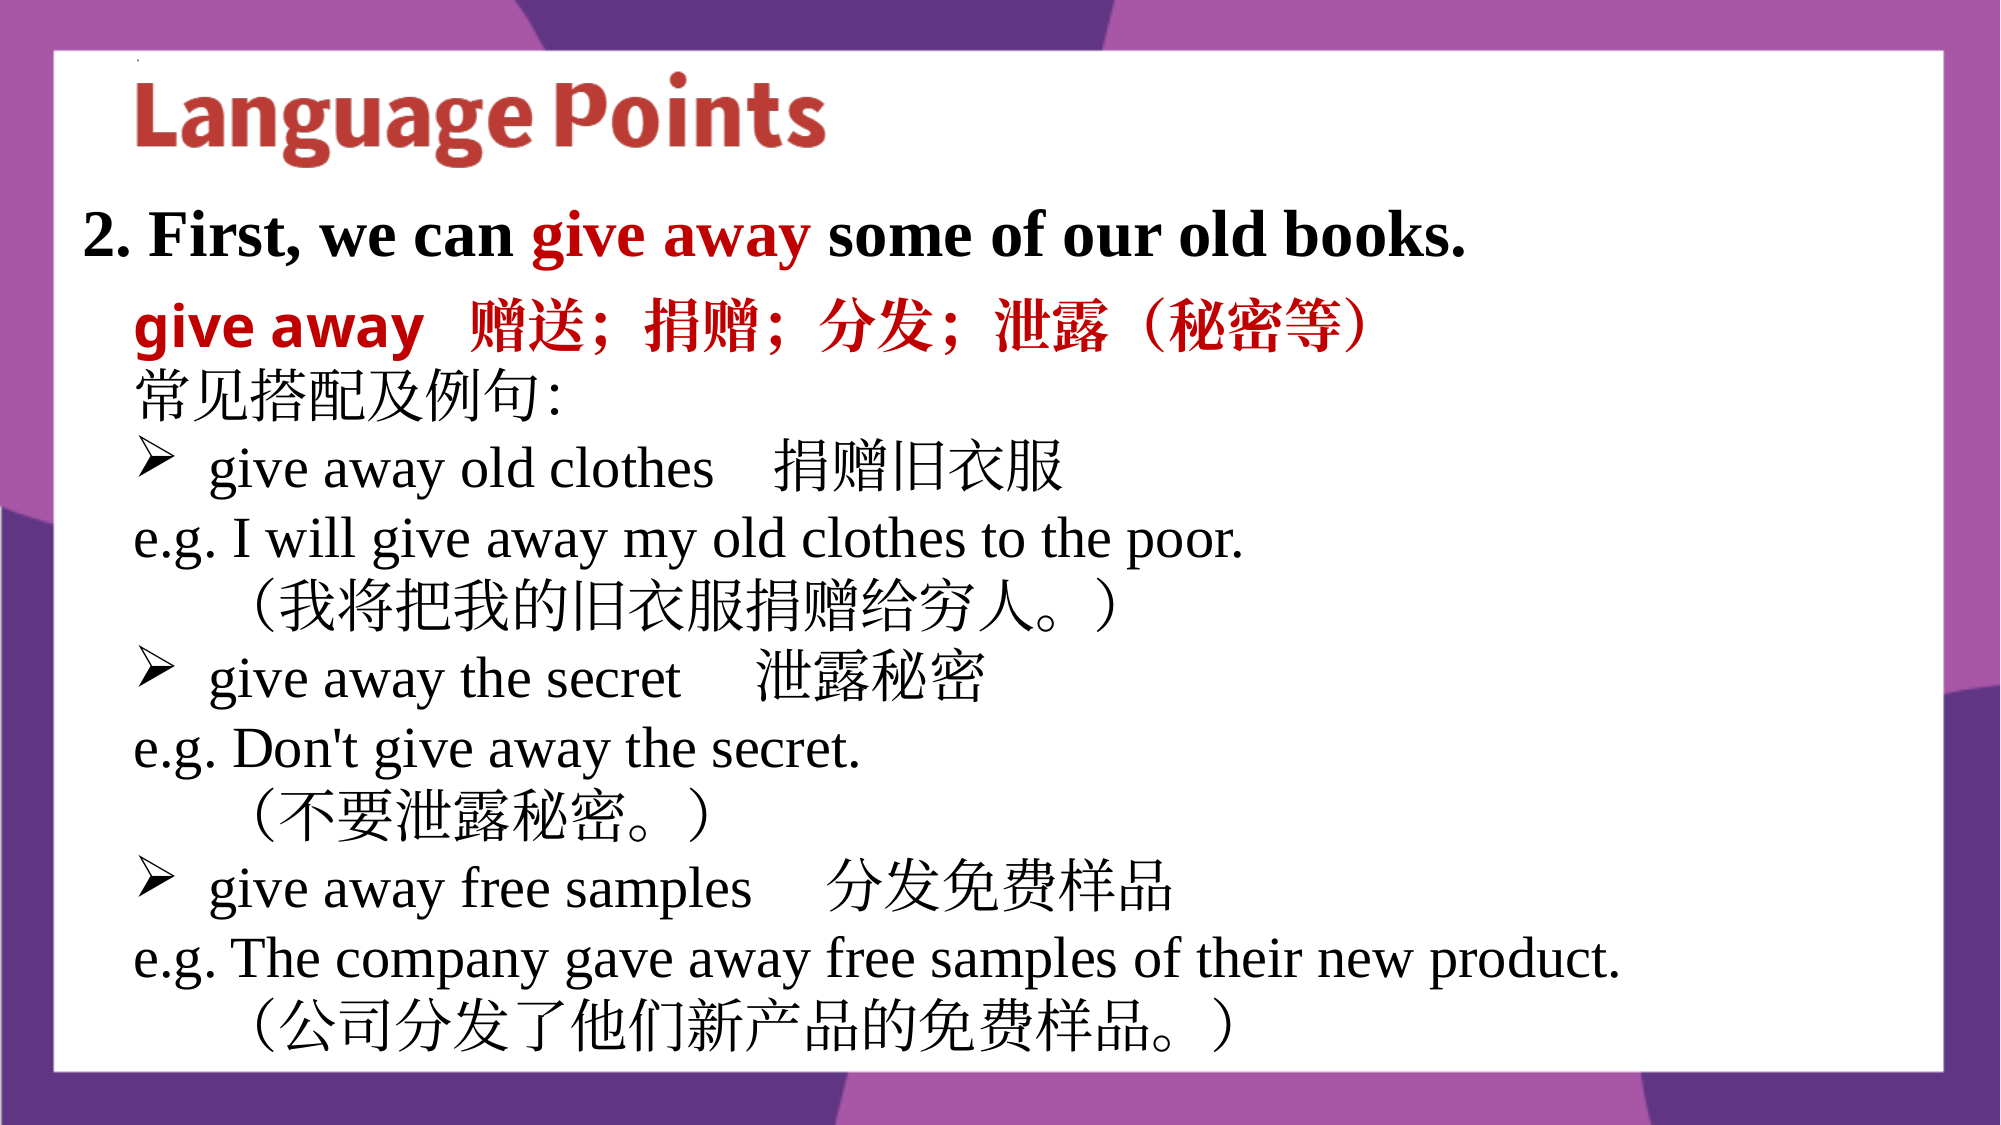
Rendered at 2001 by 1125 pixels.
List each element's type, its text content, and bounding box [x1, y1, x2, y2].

text_box 2. First, we can give away some of our old books. [67, 182, 1886, 278]
picture [0, 0, 2001, 1125]
text_box give away 赠送；捐赠；分发；泄露（秘密等） 常见搭配及例句： give away old clothes 捐赠旧衣服 e.g. I will give away my old clothes to the poor. （我将把我的旧衣服捐赠给穷人。） give away the secret 泄露秘密 e.g. Don't give away the secret. （不要泄露秘密。） give away free samples 分发免费样品 e.g. The company gave away free samples of their new product. （公司分发了他们新产品的免费样品。） [118, 281, 1873, 943]
